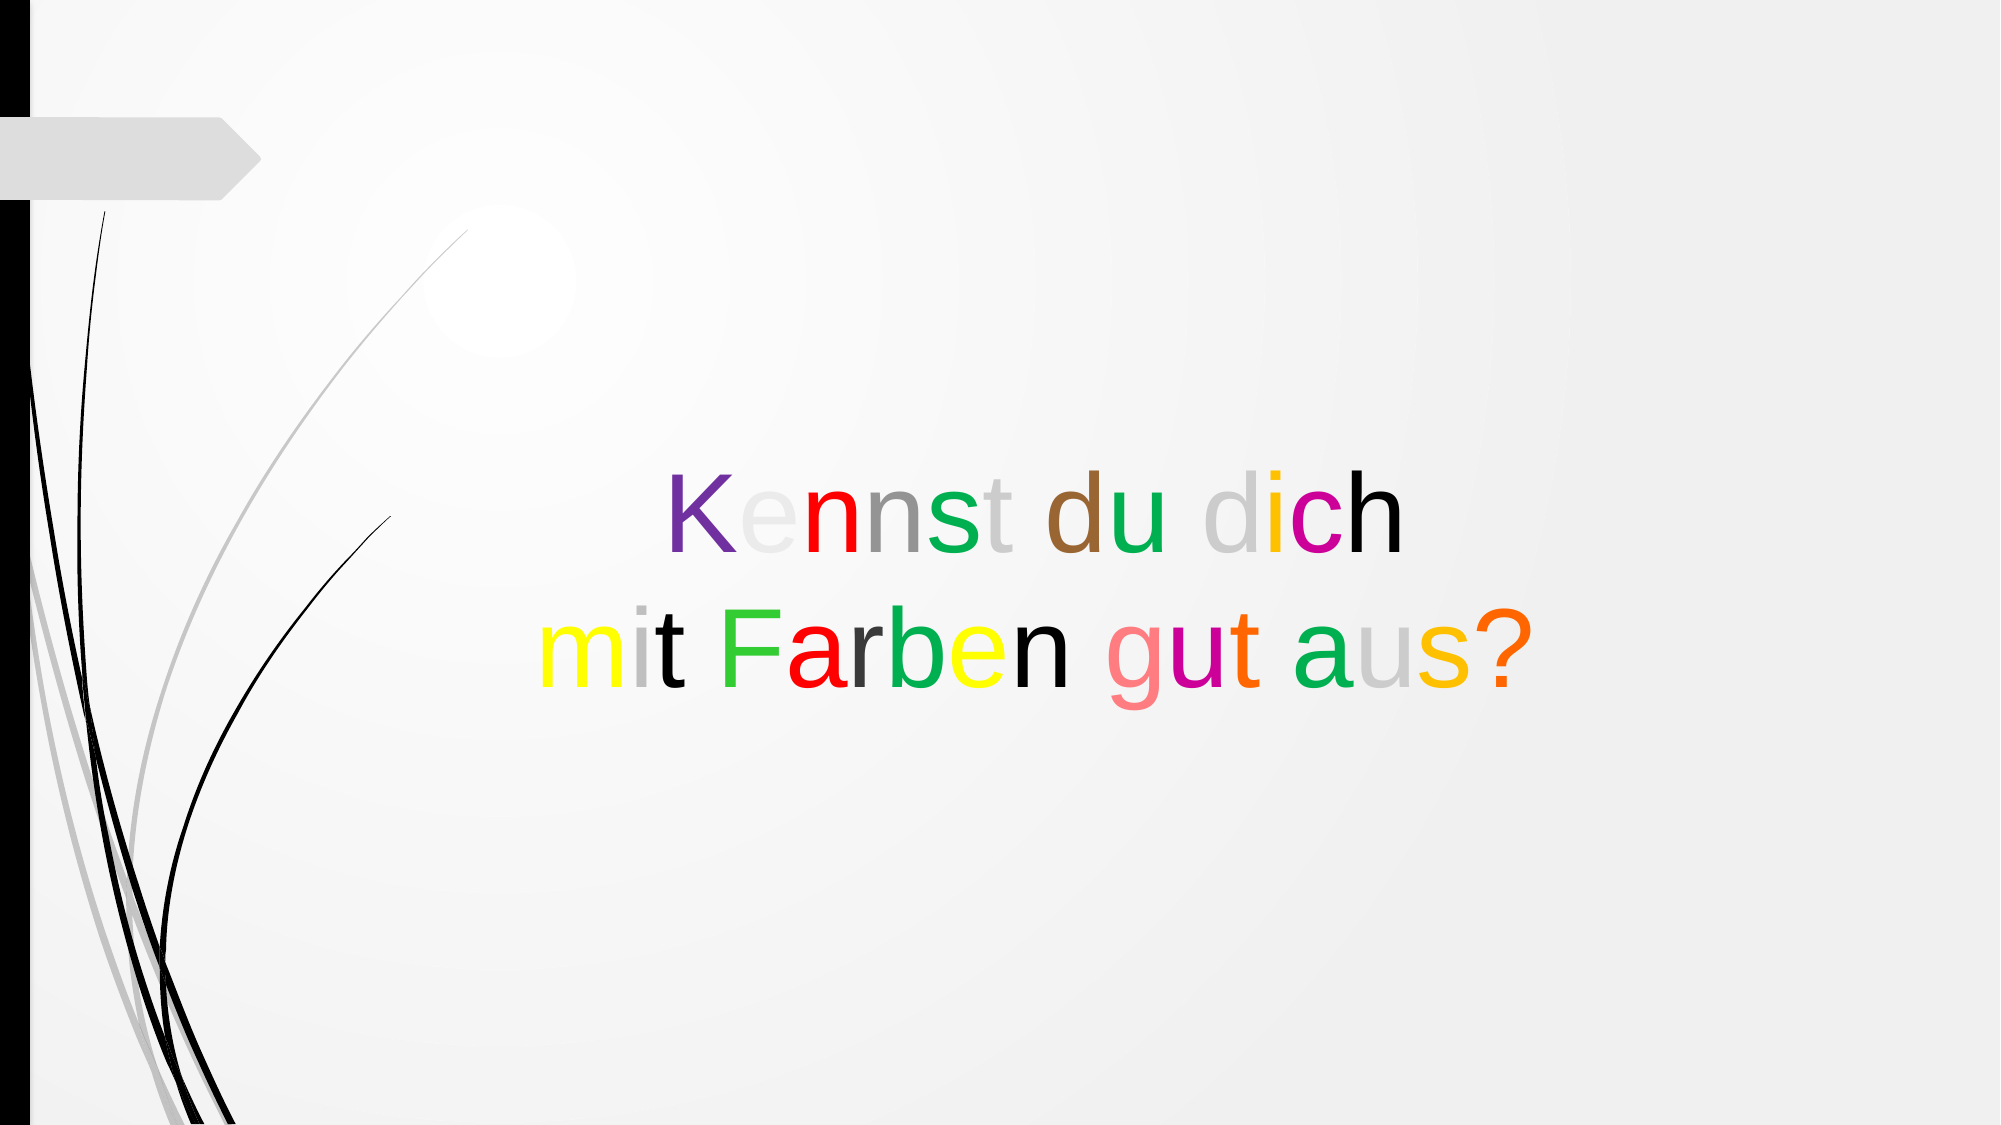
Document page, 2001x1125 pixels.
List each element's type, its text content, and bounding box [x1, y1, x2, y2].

text_box Kennst du dich mit Farben gut aus? [114, 432, 1957, 853]
